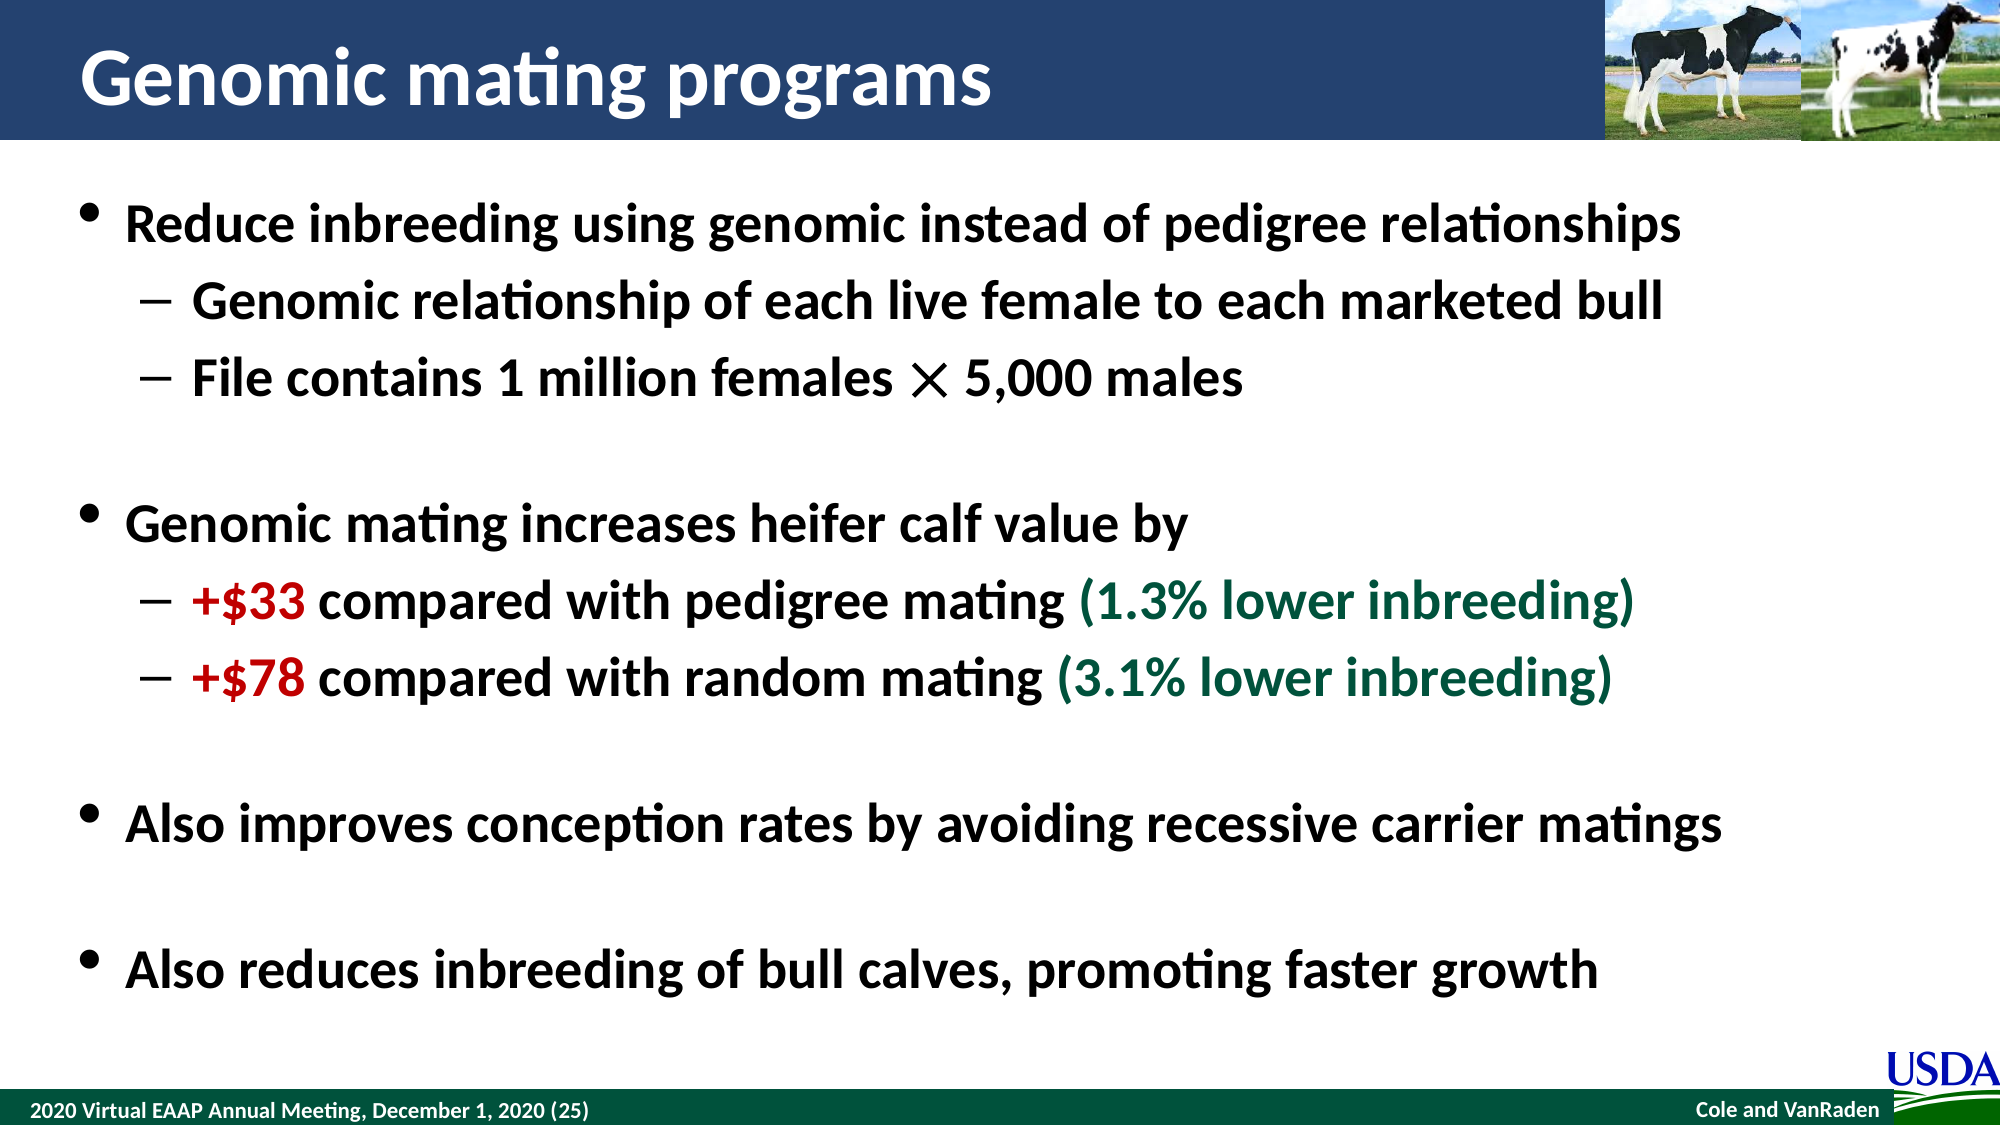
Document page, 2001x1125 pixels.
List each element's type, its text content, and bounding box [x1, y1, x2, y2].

picture [1887, 1051, 2000, 1125]
picture [1604, 0, 2000, 141]
title Genomic mating programs [80, 20, 1599, 125]
list Reduce inbreeding using genomic instead of pedigree relationships Genomic relationship of each live female to each marketed bull File contains 1 million females  5,000 males Genomic mating increases heifer calf value by +$33 compared with pedigree mating (1.3% lower inbreeding) +$78 compared with random mating (3.1% lower inbreeding) Also improves conception rates by avoiding recessive carrier matings Also reduces inbreeding of bull calves, promoting faster growth [80, 195, 1920, 1035]
